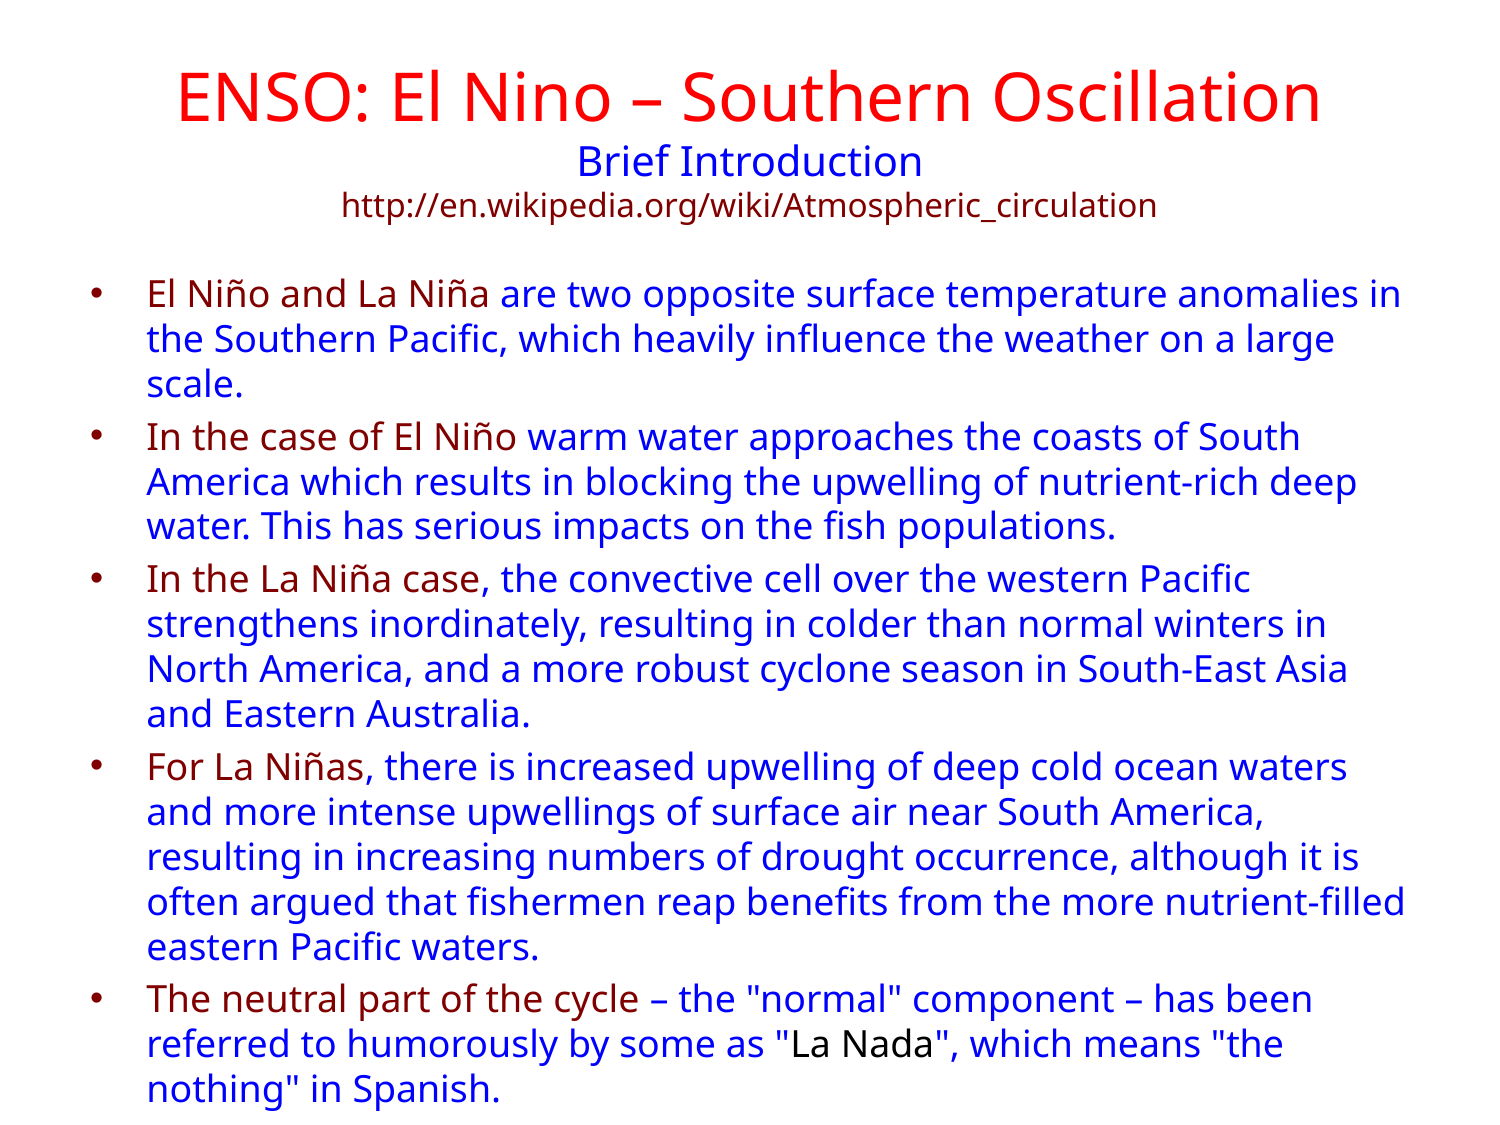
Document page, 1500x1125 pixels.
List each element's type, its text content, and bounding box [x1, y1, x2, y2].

title ENSO: El Nino – Southern Oscillation Brief Introduction http://en.wikipedia.org/wiki/Atmospheric_circulation [75, 45, 1425, 233]
list El Niño and La Niña are two opposite surface temperature anomalies in the Southern Pacific, which heavily influence the weather on a large scale. In the case of El Niño warm water approaches the coasts of South America which results in blocking the upwelling of nutrient-rich deep water. This has serious impacts on the fish populations. In the La Niña case, the convective cell over the western Pacific strengthens inordinately, resulting in colder than normal winters in North America, and a more robust cyclone season in South-East Asia and Eastern Australia. For La Niñas, there is increased upwelling of deep cold ocean waters and more intense upwellings of surface air near South America, resulting in increasing numbers of drought occurrence, although it is often argued that fishermen reap benefits from the more nutrient-filled eastern Pacific waters. The neutral part of the cycle – the "normal" component – has been referred to humorously by some as "La Nada", which means "the nothing" in Spanish. [75, 262, 1425, 1005]
